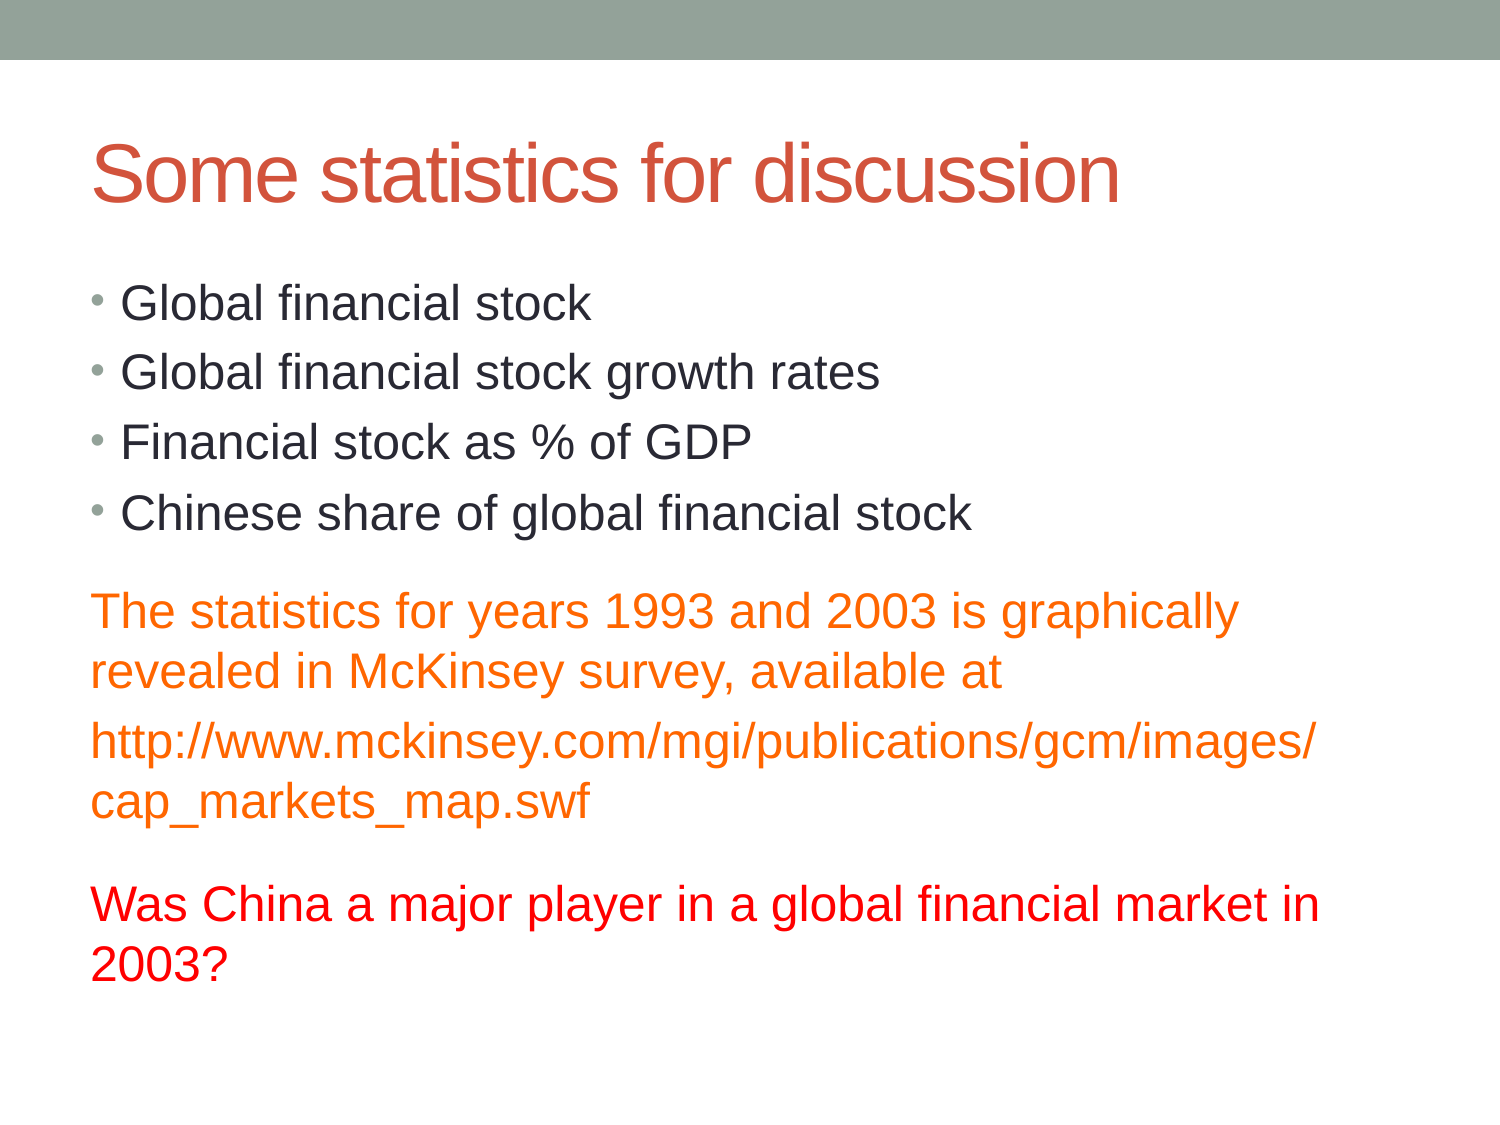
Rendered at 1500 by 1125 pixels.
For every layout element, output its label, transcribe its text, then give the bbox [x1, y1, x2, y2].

list Global financial stock Global financial stock growth rates Financial stock as % of GDP Chinese share of global financial stock The statistics for years 1993 and 2003 is graphically revealed in McKinsey survey, available at http://www.mckinsey.com/mgi/publications/gcm/images/cap_markets_map.swf Was China a major player in a global financial market in 2003? [75, 262, 1425, 1017]
title Some statistics for discussion [75, 87, 1425, 250]
